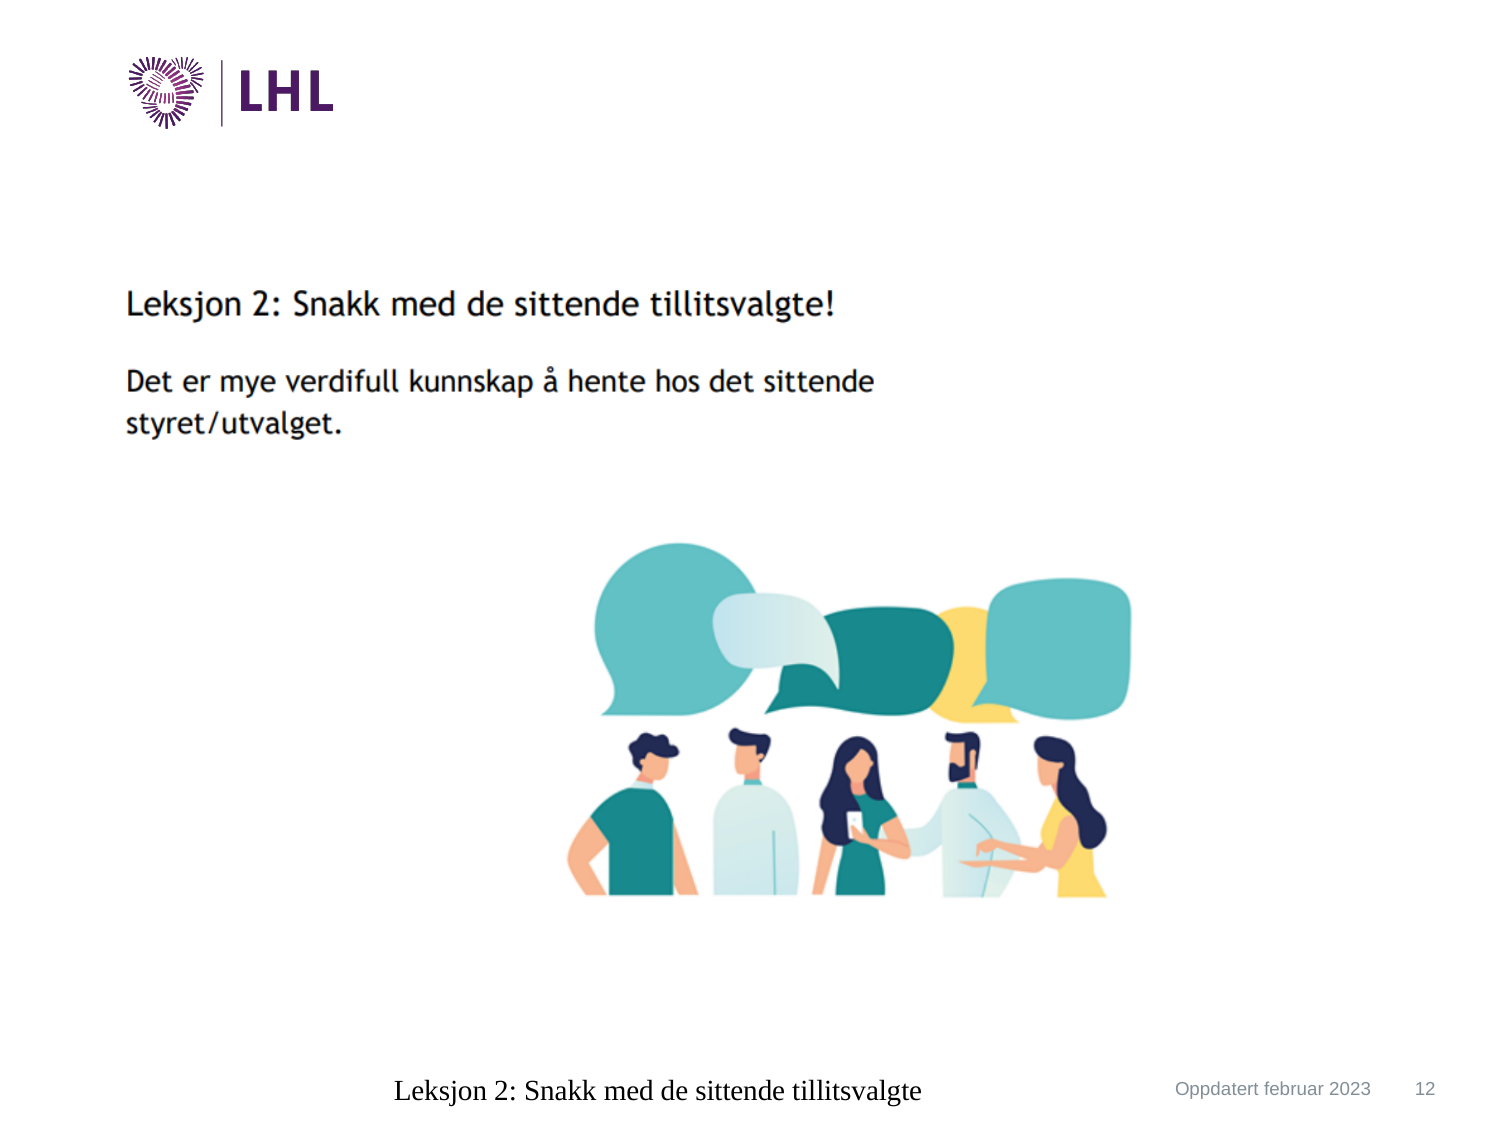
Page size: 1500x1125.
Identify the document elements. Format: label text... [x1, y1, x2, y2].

footer Leksjon 2: Snakk med de sittende tillitsvalgte [225, 1058, 1090, 1119]
picture [81, 24, 339, 132]
picture [504, 500, 1189, 919]
slide_number Oppdatert februar 2023 [1090, 1058, 1370, 1119]
picture [97, 251, 928, 483]
slide_number 12 [1370, 1058, 1451, 1119]
